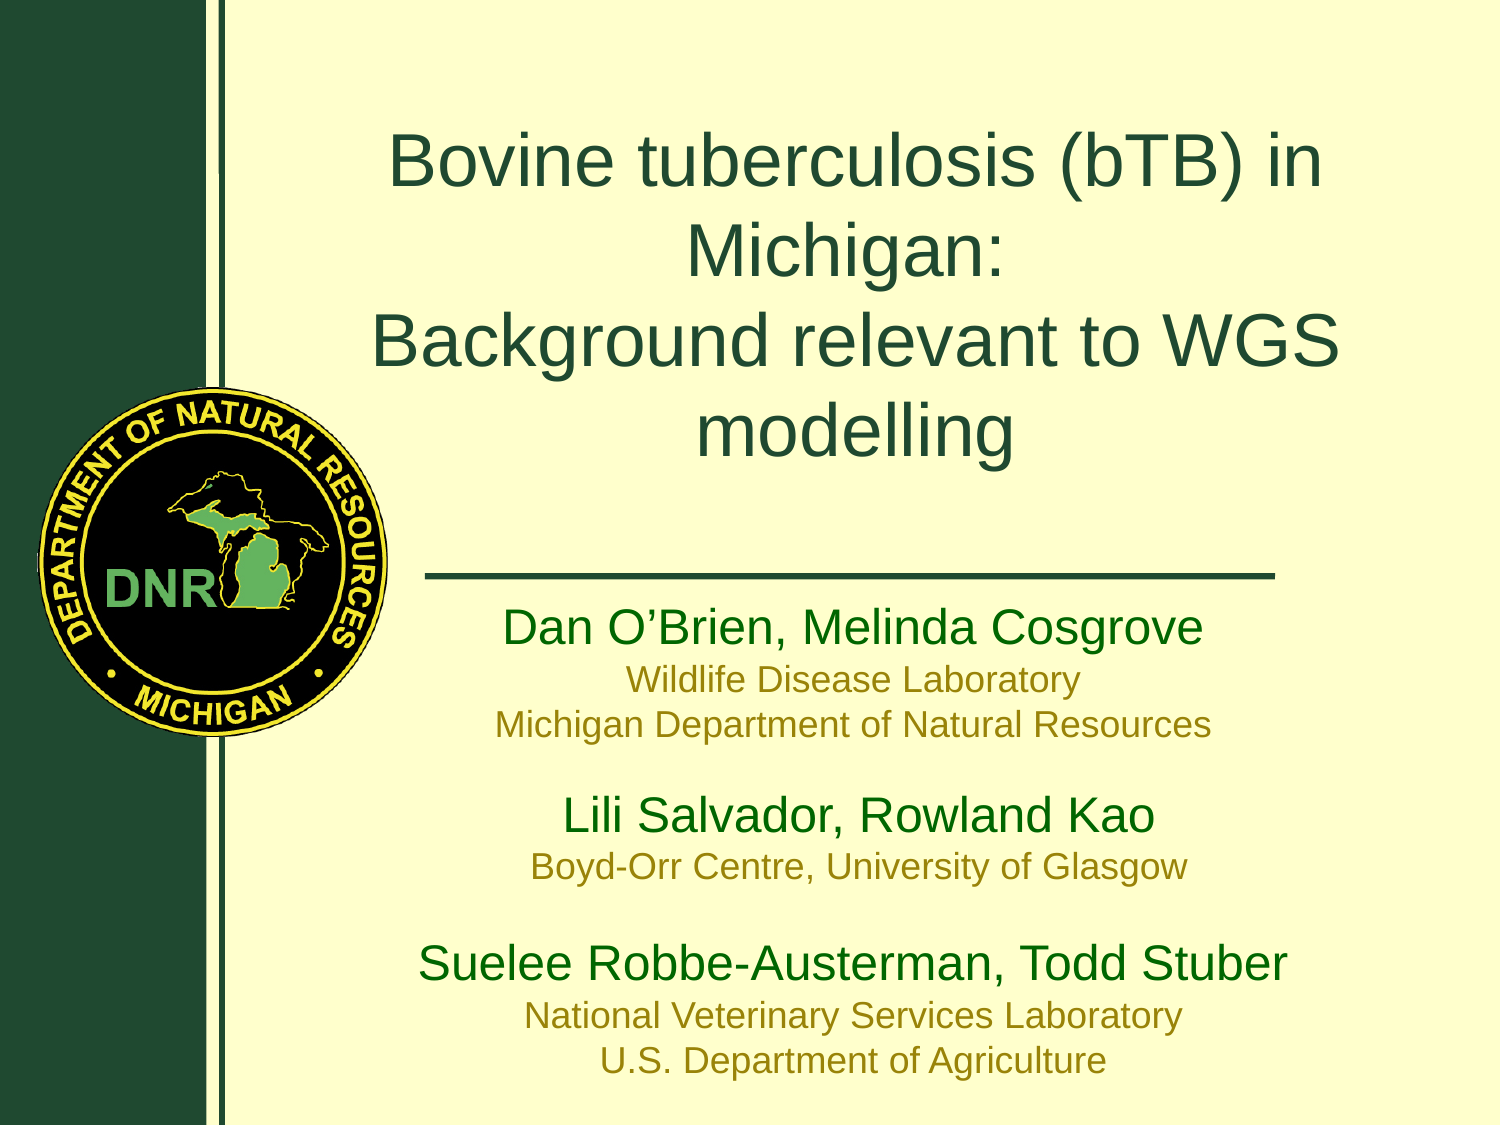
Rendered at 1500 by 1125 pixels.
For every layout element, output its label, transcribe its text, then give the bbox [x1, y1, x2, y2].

picture [37, 387, 388, 737]
text_box Dan O’Brien, Melinda Cosgrove Wildlife Disease Laboratory Michigan Department of Natural Resources [337, 587, 1370, 753]
text_box Suelee Robbe-Austerman, Todd Stuber National Veterinary Services Laboratory U.S. Department of Agriculture [337, 923, 1370, 1089]
text_box Lili Salvador, Rowland Kao Boyd-Orr Centre, University of Glasgow [343, 774, 1375, 895]
text_box Bovine tuberculosis (bTB) in Michigan: Background relevant to WGS modelling [262, 104, 1450, 480]
